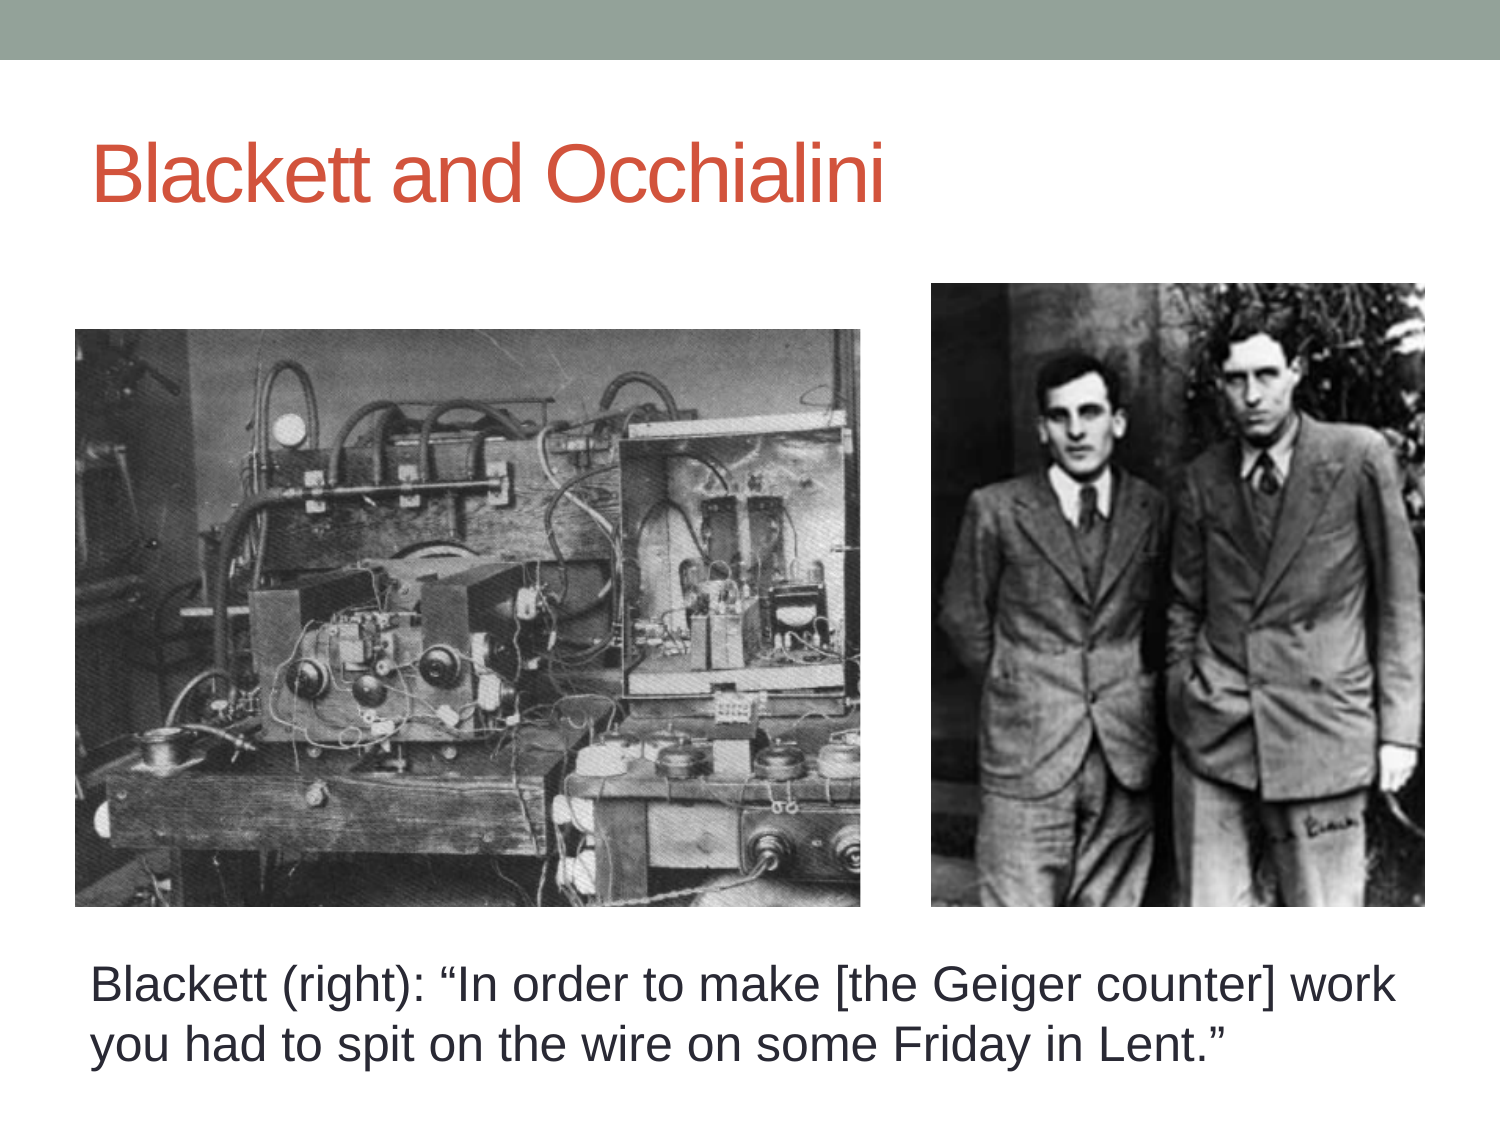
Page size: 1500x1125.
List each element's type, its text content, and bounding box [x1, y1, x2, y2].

picture [930, 283, 1426, 907]
title Blackett and Occhialini [75, 87, 1425, 250]
picture [74, 328, 861, 907]
text_box Blackett (right): “In order to make [the Geiger counter] work you had to spit on the wire on some Friday in Lent.” [75, 944, 1456, 1080]
